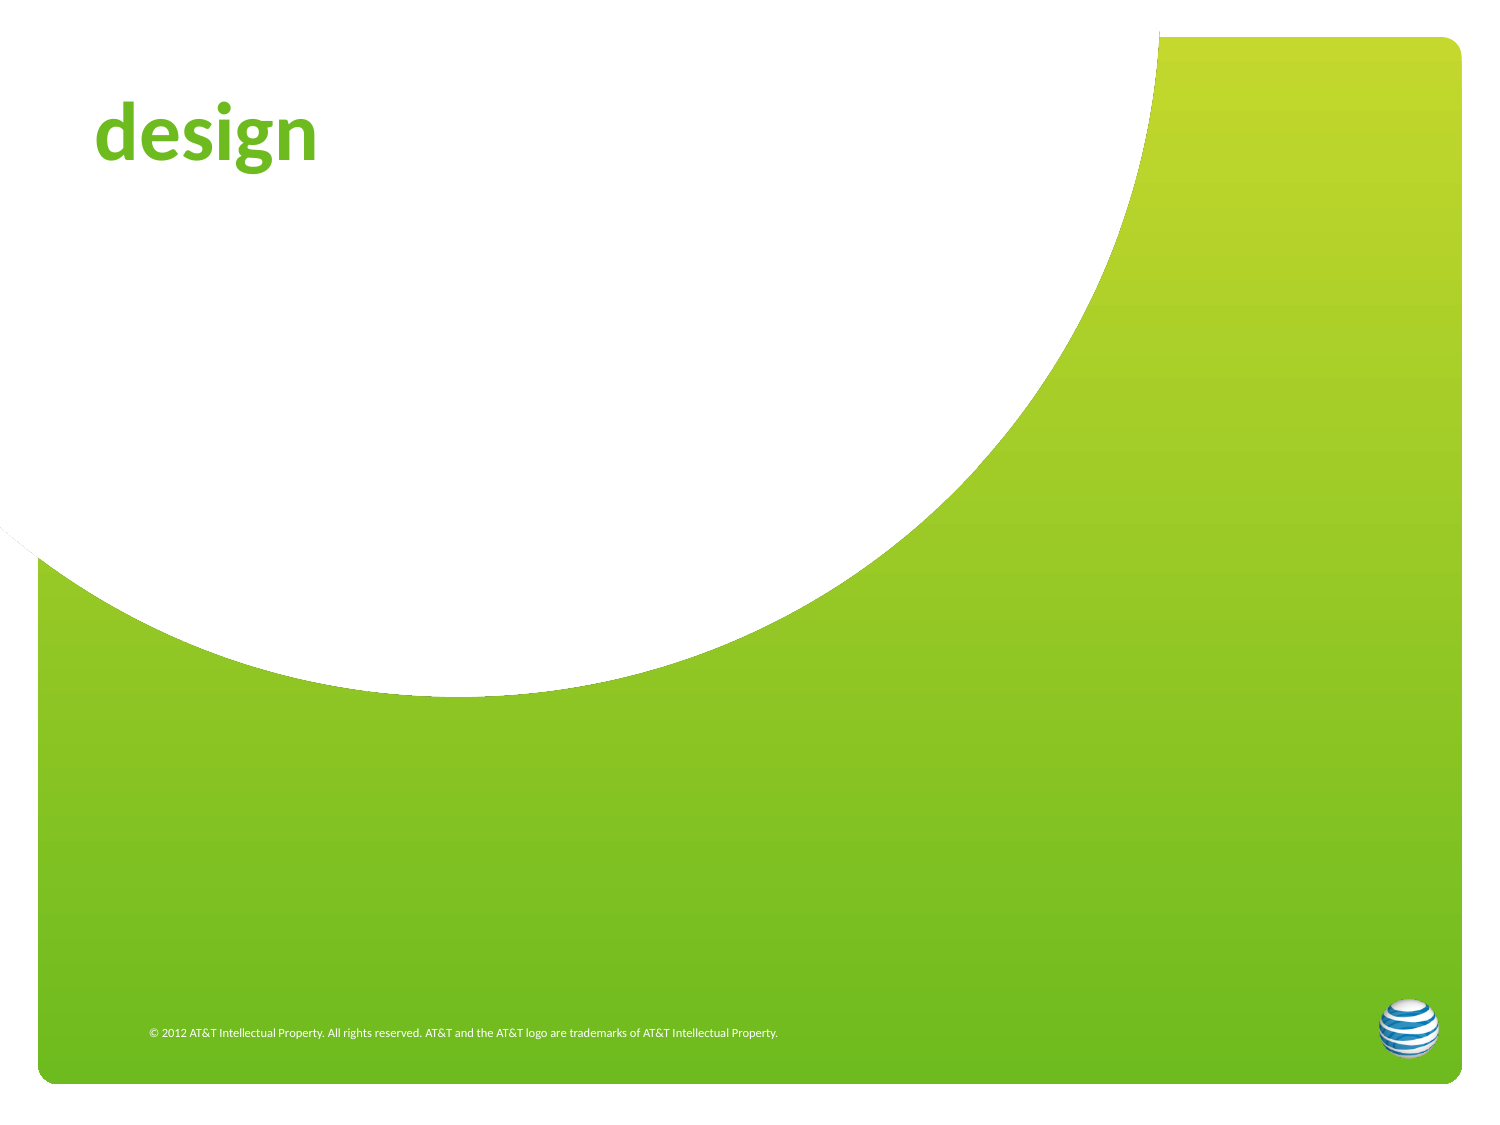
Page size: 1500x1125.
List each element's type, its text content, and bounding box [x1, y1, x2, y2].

picture [0, 0, 1165, 702]
footer © 2012 AT&T Intellectual Property. All rights reserved. AT&T and the AT&T logo are trademarks of AT&T Intellectual Property. [148, 1024, 1096, 1101]
title design [94, 87, 997, 483]
picture [1377, 997, 1500, 1125]
